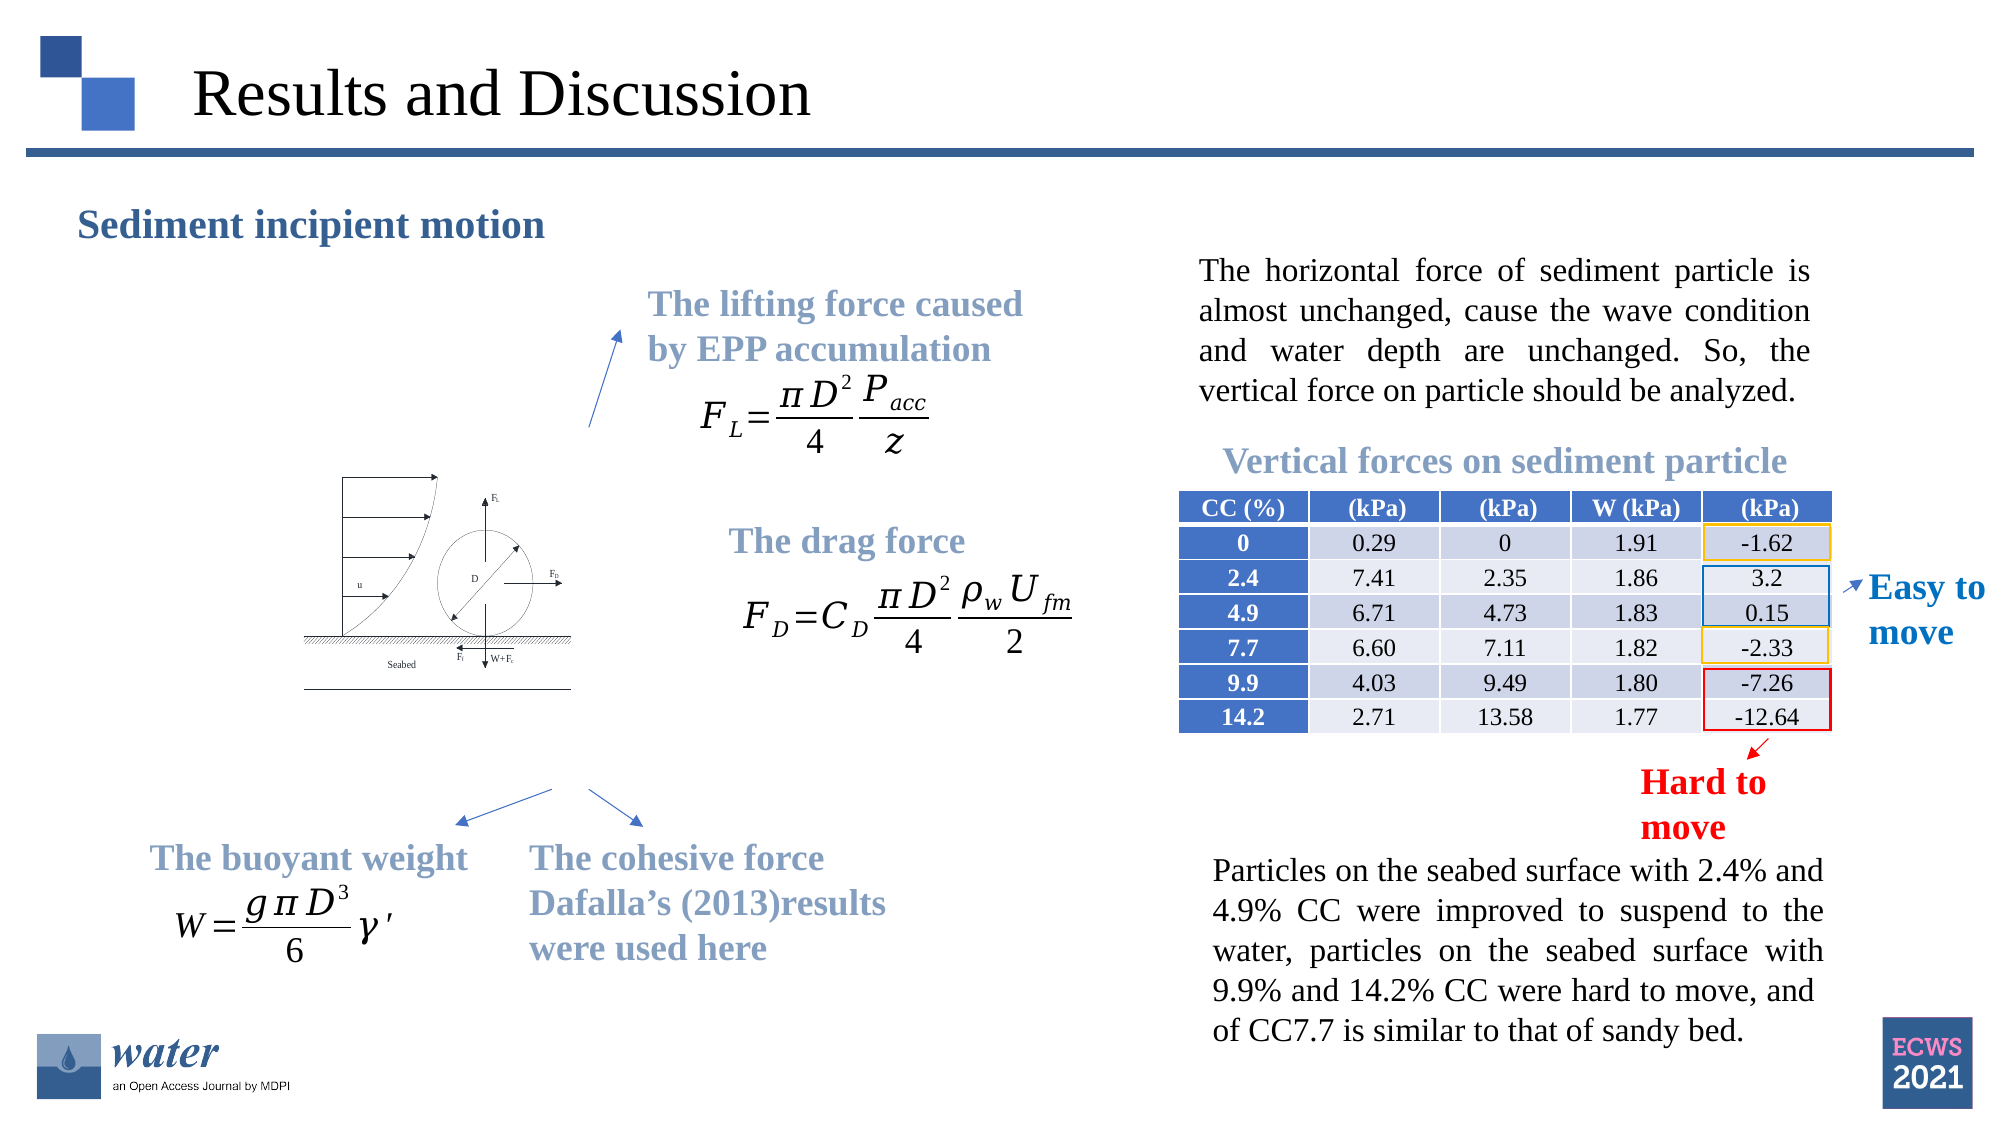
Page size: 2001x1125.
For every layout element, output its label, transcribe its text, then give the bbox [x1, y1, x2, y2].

text_box The horizontal force of sediment particle is almost unchanged, cause the wave condition and water depth are unchanged. So, the vertical force on particle should be analyzed. [1184, 241, 1827, 416]
picture [27, 1024, 298, 1109]
text_box Hard to move [1625, 749, 1792, 855]
text_box [1703, 523, 1831, 561]
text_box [134, 388, 734, 804]
text_box [26, 148, 1974, 157]
text_box The lifting force caused by EPP accumulation [632, 271, 1049, 376]
picture [1882, 1017, 1973, 1109]
text_box Vertical forces on sediment particle [1207, 428, 1804, 489]
text_box The drag force [734, 508, 981, 569]
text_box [1843, 579, 1864, 593]
text_box [1703, 668, 1832, 731]
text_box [455, 789, 552, 826]
text_box The cohesive force Dafalla’s (2013)results were used here [514, 825, 911, 975]
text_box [1746, 738, 1769, 760]
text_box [588, 789, 644, 827]
text_box Results and Discussion [177, 41, 828, 137]
text_box [81, 77, 136, 132]
text_box Easy to move [1853, 554, 2000, 660]
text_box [588, 329, 621, 428]
text_box Sediment incipient motion [62, 189, 561, 254]
text_box [39, 35, 83, 79]
text_box The buoyant weight [134, 825, 484, 885]
